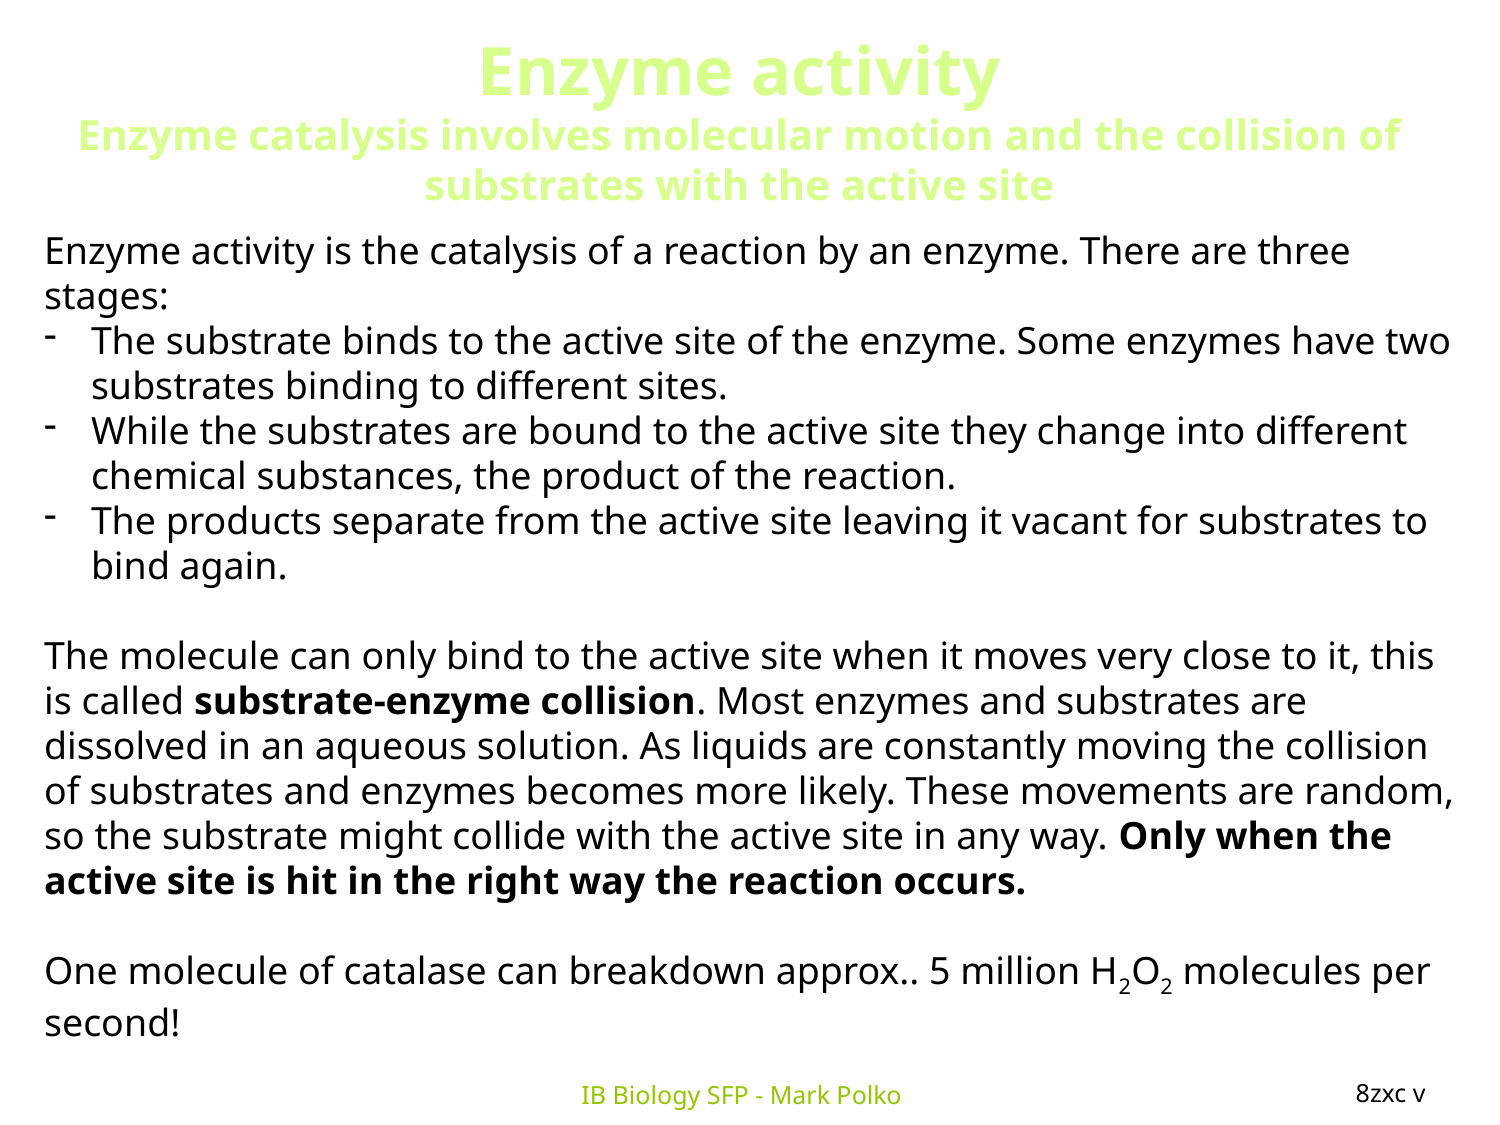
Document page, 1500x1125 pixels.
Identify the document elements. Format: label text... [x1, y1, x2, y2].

footer IB Biology SFP - Mark Polko [454, 1065, 1030, 1125]
text_box Enzyme activity Enzyme catalysis involves molecular motion and the collision of substrates with the active site [0, 21, 1479, 217]
slide_number 8zxc v [1281, 1064, 1500, 1125]
text_box Enzyme activity is the catalysis of a reaction by an enzyme. There are three stages: The substrate binds to the active site of the enzyme. Some enzymes have two substrates binding to different sites. While the substrates are bound to the active site they change into different chemical substances, the product of the reaction. The products separate from the active site leaving it vacant for substrates to bind again. The molecule can only bind to the active site when it moves very close to it, this is called substrate-enzyme collision. Most enzymes and substrates are dissolved in an aqueous solution. As liquids are constantly moving the collision of substrates and enzymes becomes more likely. These movements are random, so the substrate might collide with the active site in any way. Only when the active site is hit in the right way the reaction occurs. One molecule of catalase can breakdown approx.. 5 million H2O2 molecules per second! [29, 220, 1479, 1052]
